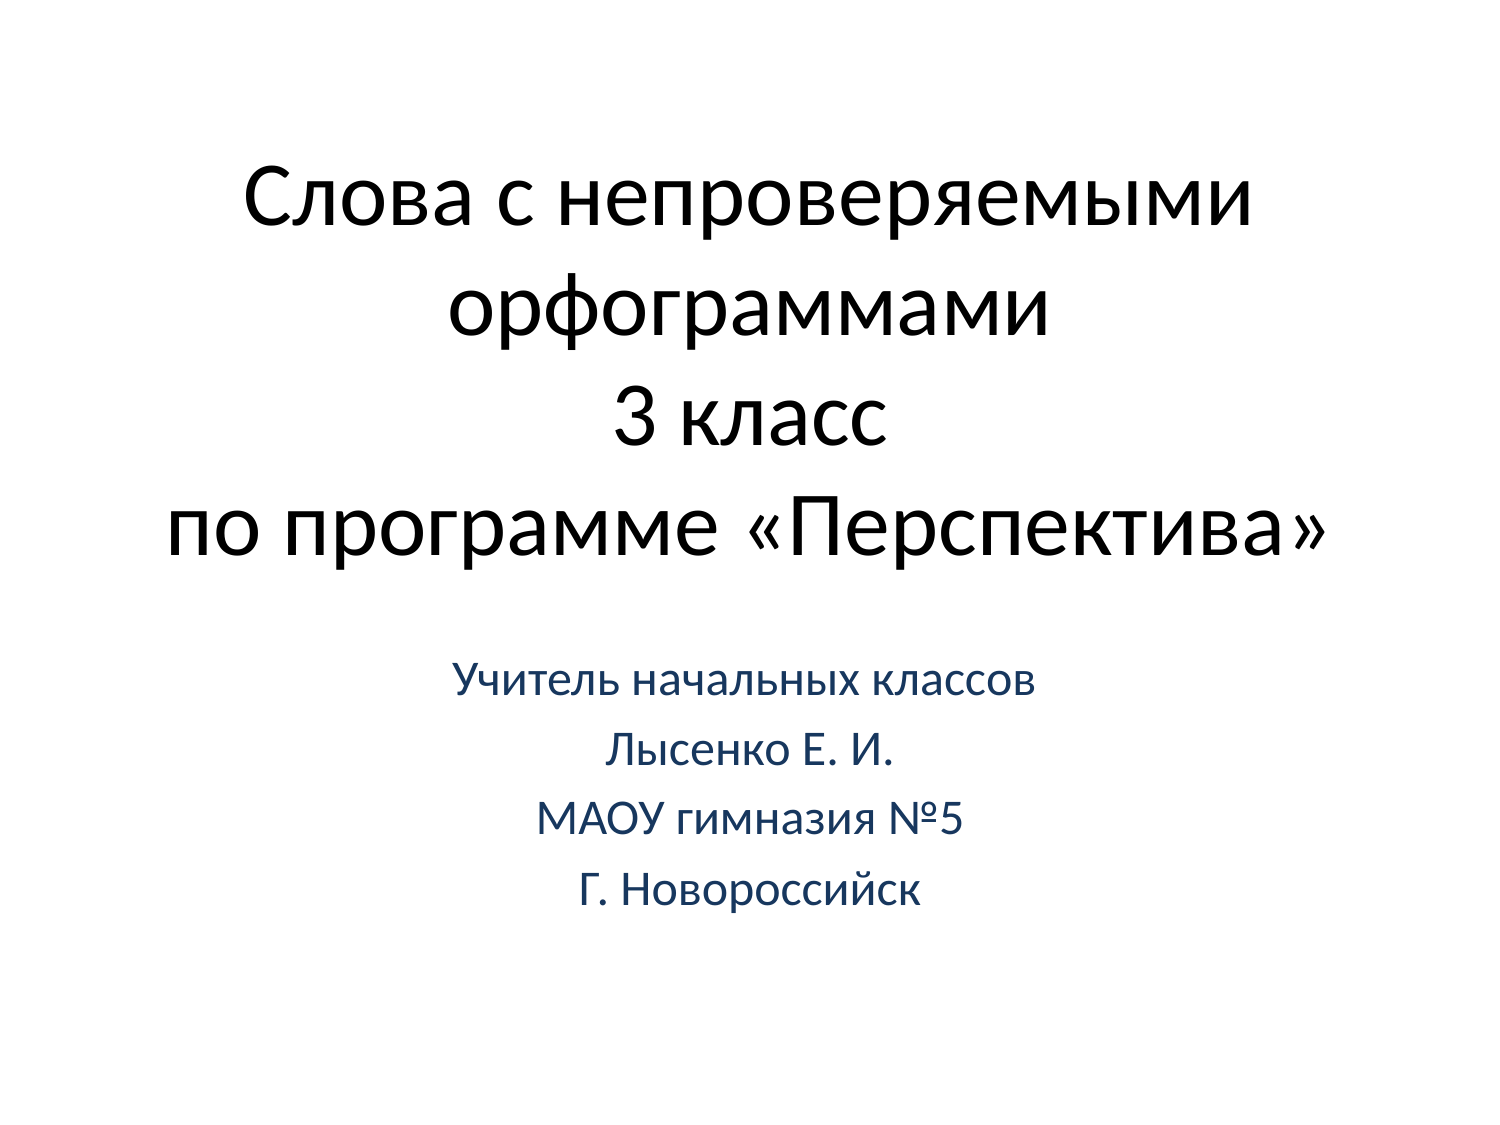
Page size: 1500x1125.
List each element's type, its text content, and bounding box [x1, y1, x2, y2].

title Слова с непроверяемыми орфограммами 3 класс по программе «Перспектива» [112, 117, 1388, 591]
subtitle Учитель начальных классов Лысенко Е. И. МАОУ гимназия №5 Г. Новороссийск [225, 637, 1275, 925]
